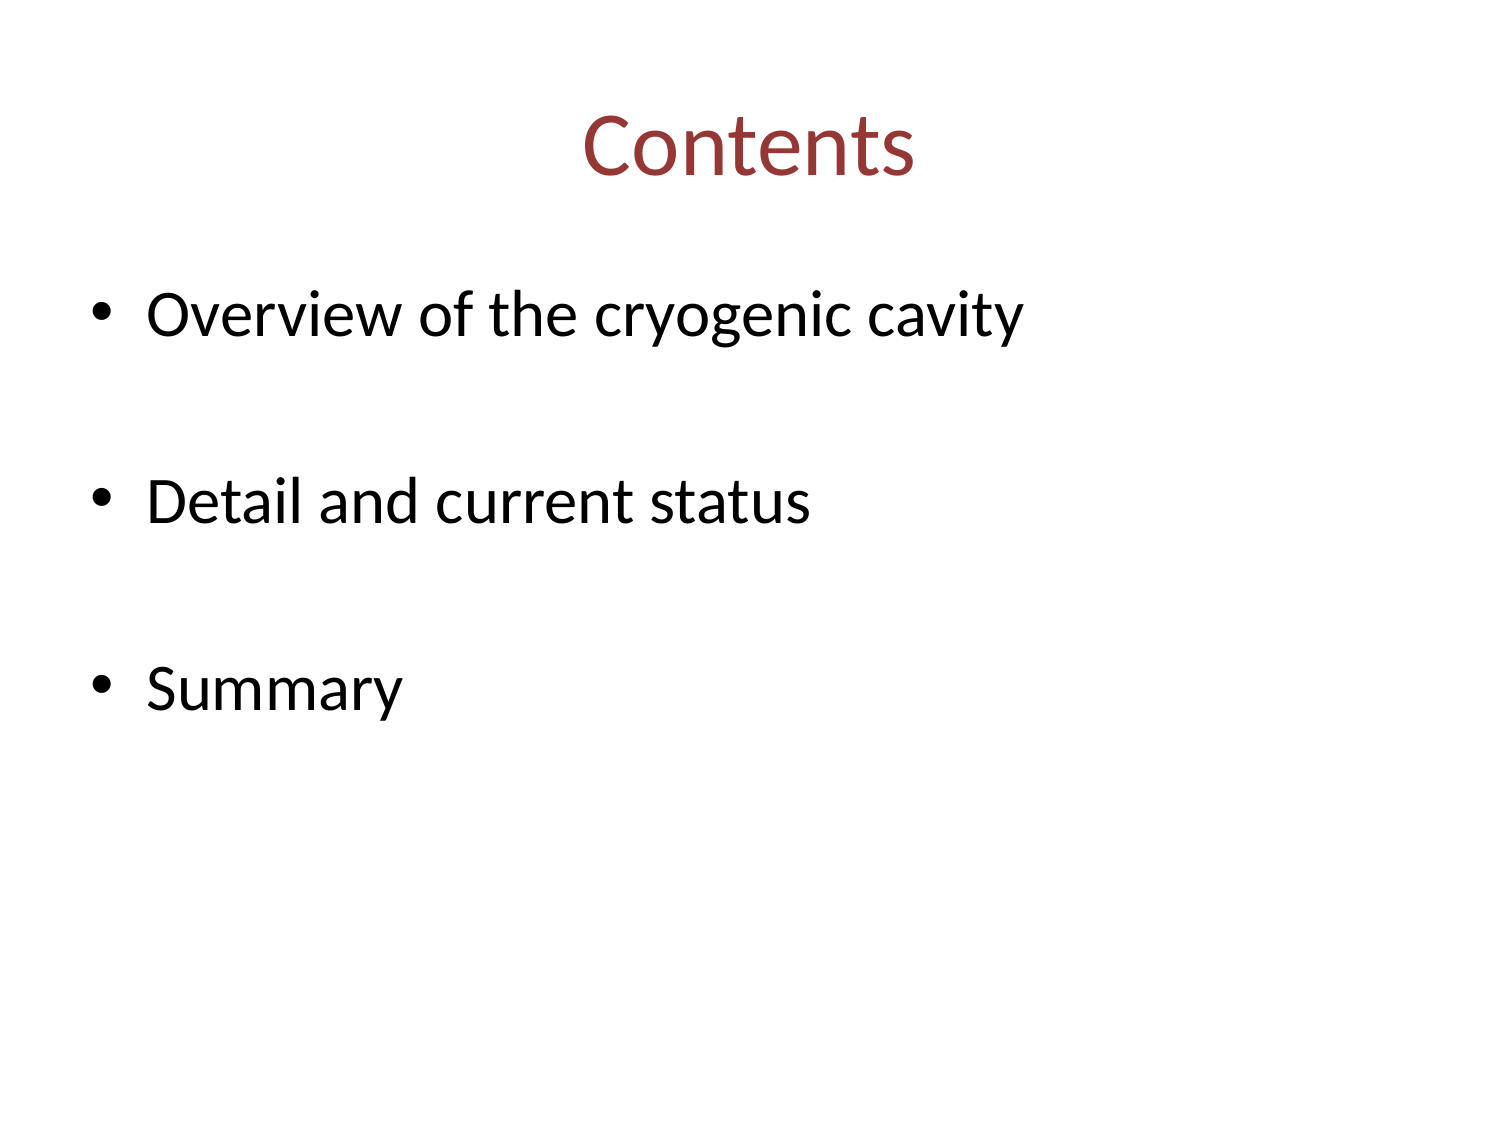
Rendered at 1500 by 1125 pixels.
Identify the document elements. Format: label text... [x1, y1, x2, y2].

list Overview of the cryogenic cavity Detail and current status Summary [75, 262, 1425, 1005]
title Contents [75, 45, 1425, 233]
